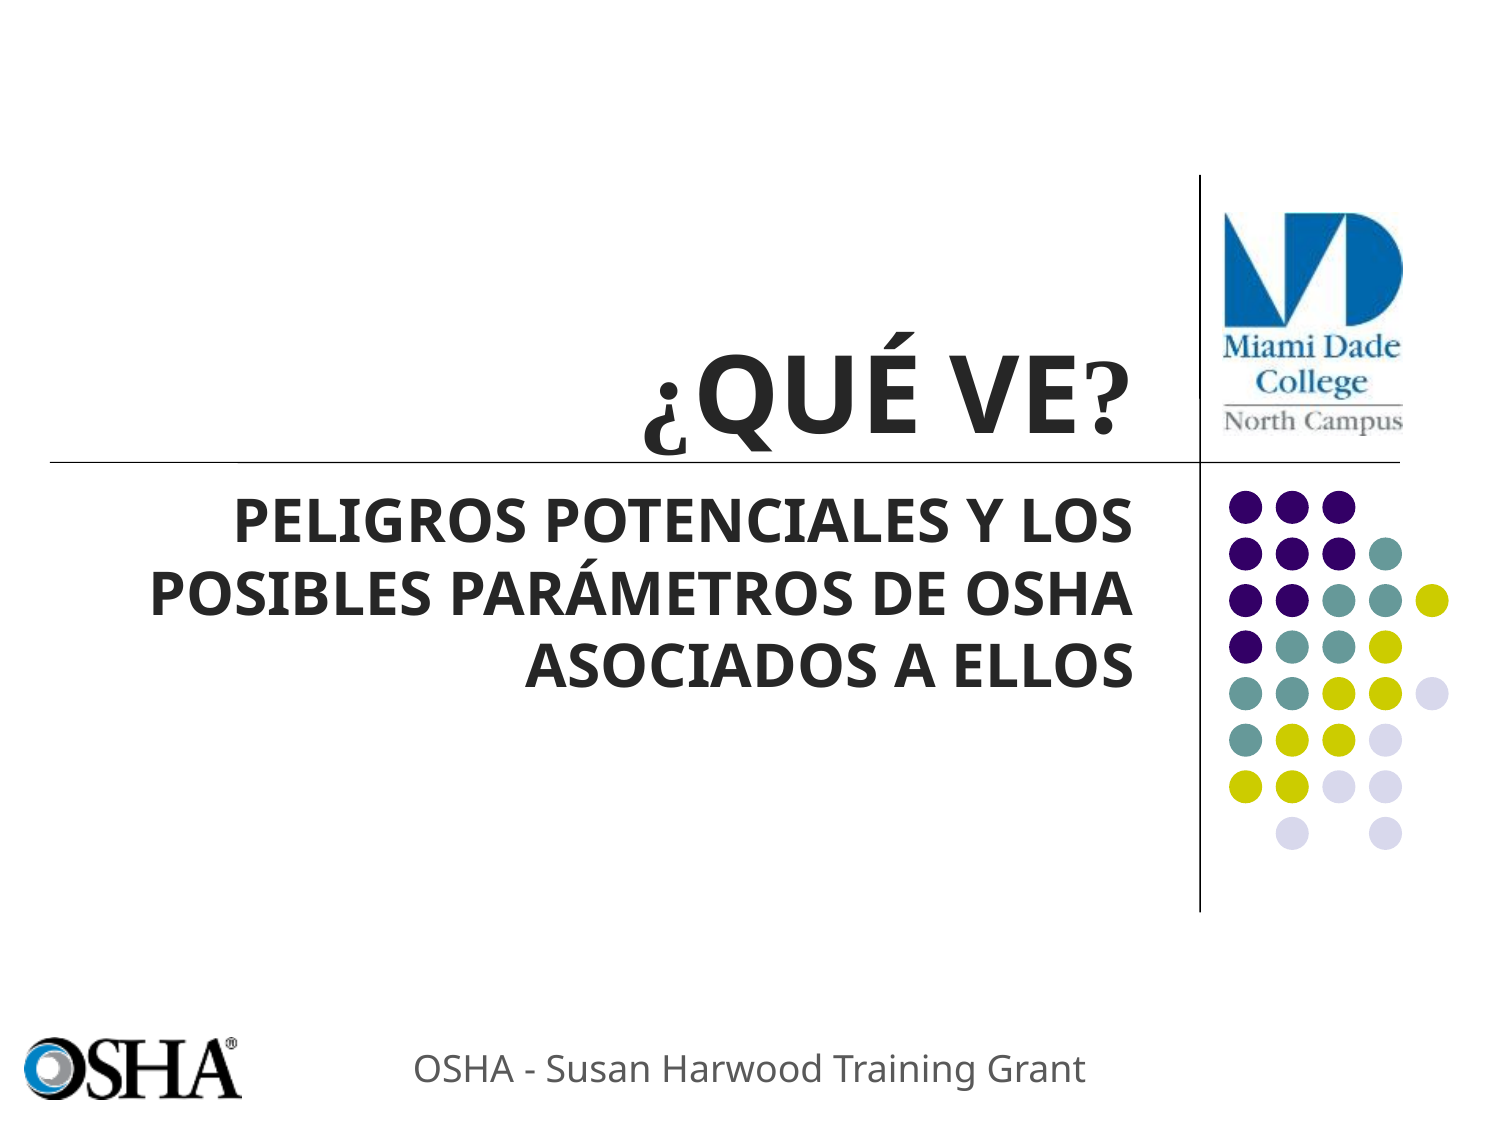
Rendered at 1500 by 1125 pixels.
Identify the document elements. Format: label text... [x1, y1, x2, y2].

picture [1222, 212, 1403, 437]
subtitle PELIGROS POTENCIALES Y LOS POSIBLES PARÁMETROS DE OSHA ASOCIADOS A ELLOS [112, 474, 1150, 713]
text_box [0, 1037, 1500, 1101]
title ¿QUÉ VE? [50, 137, 1150, 463]
